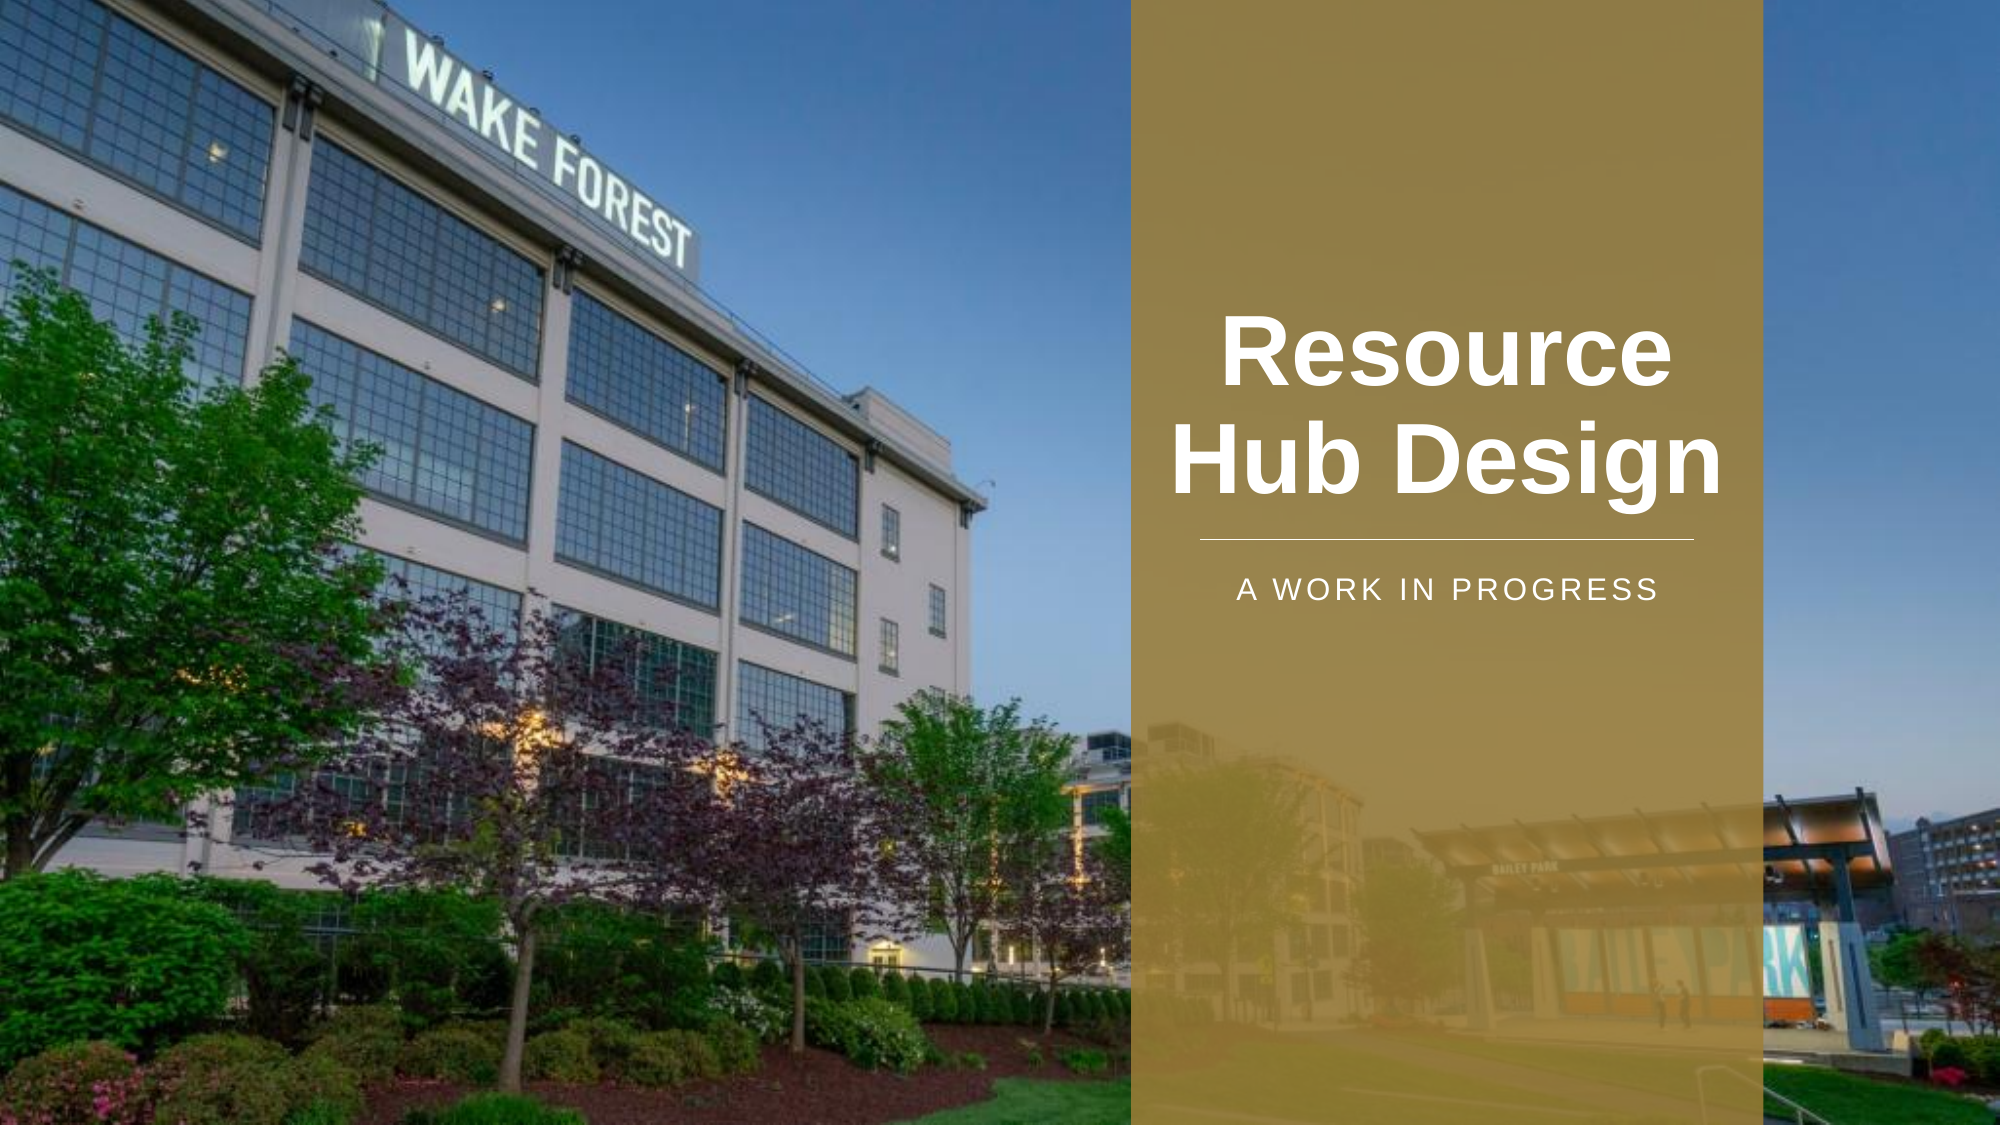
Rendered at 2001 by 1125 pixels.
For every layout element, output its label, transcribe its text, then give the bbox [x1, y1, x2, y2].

subtitle A Work in progress [1136, 565, 1759, 649]
title Resource Hub Design [1131, 242, 1764, 523]
picture [0, 0, 1131, 1125]
picture [1764, 0, 2001, 1125]
